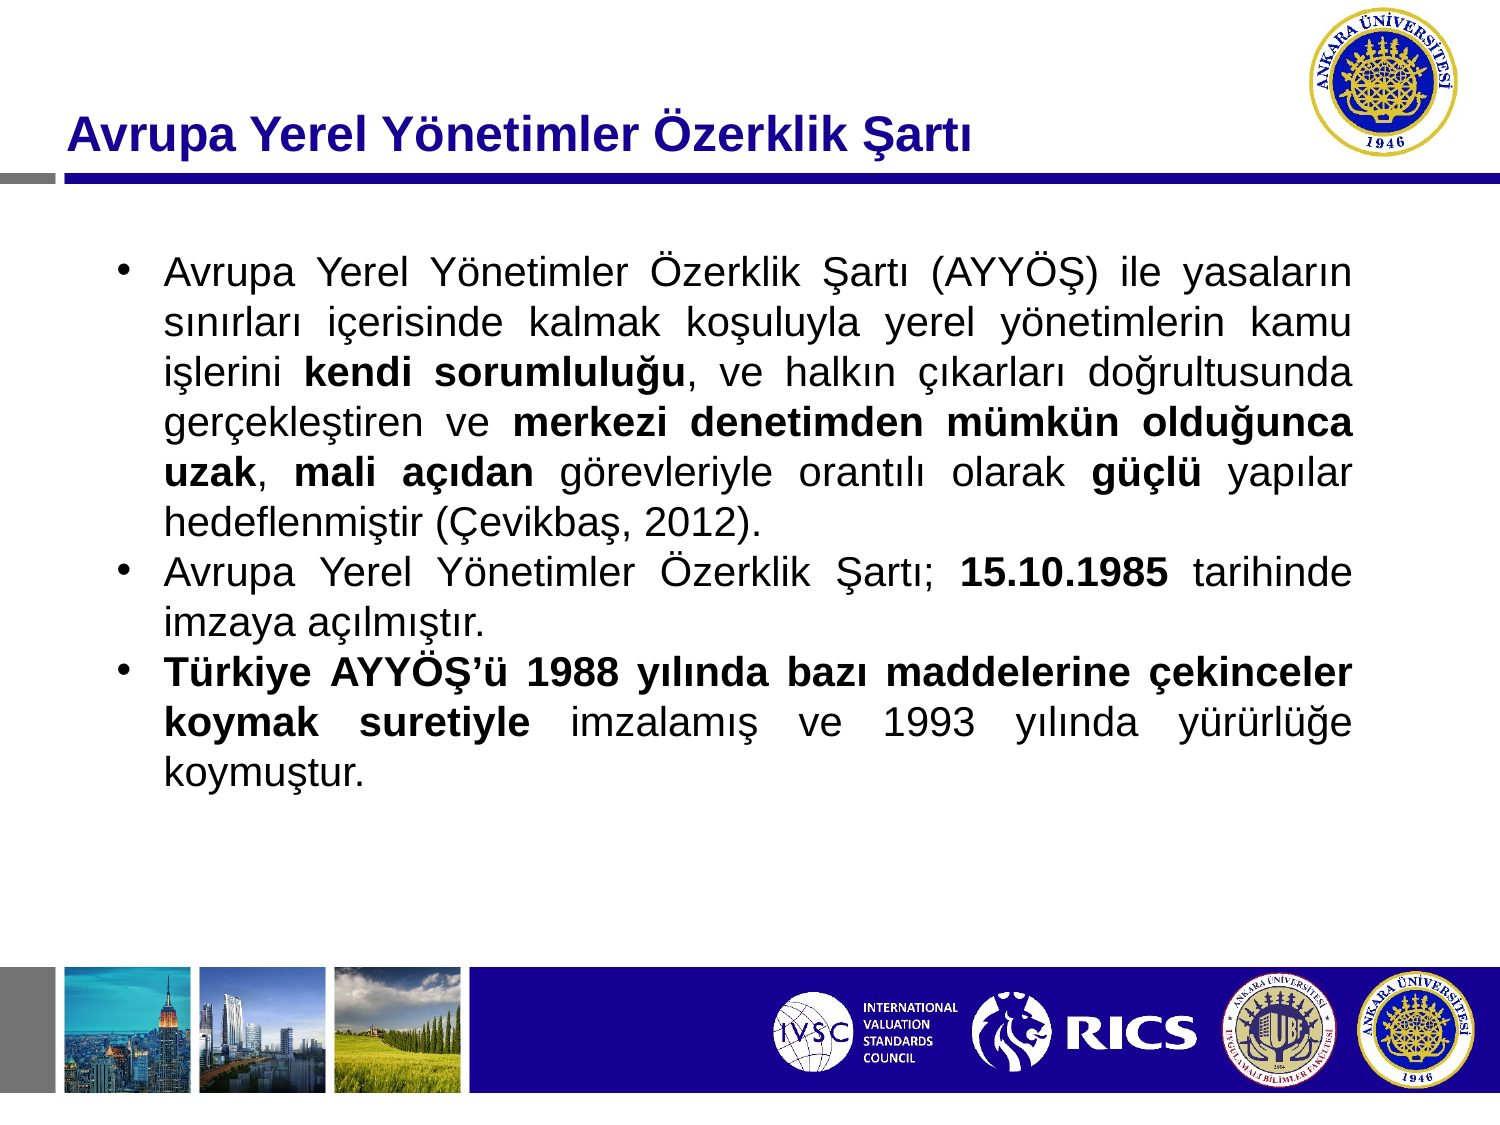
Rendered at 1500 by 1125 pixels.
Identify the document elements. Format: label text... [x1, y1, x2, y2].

text_box Avrupa Yerel Yönetimler Özerklik Şartı [51, 100, 1296, 198]
text_box Avrupa Yerel Yönetimler Özerklik Şartı (AYYÖŞ) ile yasaların sınırları içerisinde kalmak koşuluyla yerel yönetimlerin kamu işlerini kendi sorumluluğu, ve halkın çıkarları doğrultusunda gerçekleştiren ve merkezi denetimden mümkün olduğunca uzak, mali açıdan görevleriyle orantılı olarak güçlü yapılar hedeflenmiştir (Çevikbaş, 2012). Avrupa Yerel Yönetimler Özerklik Şartı; 15.10.1985 tarihinde imzaya açılmıştır. Türkiye AYYÖŞ’ü 1988 yılında bazı maddelerine çekinceler koymak suretiyle imzalamış ve 1993 yılında yürürlüğe koymuştur. [101, 237, 1368, 903]
picture [0, 0, 1500, 1125]
